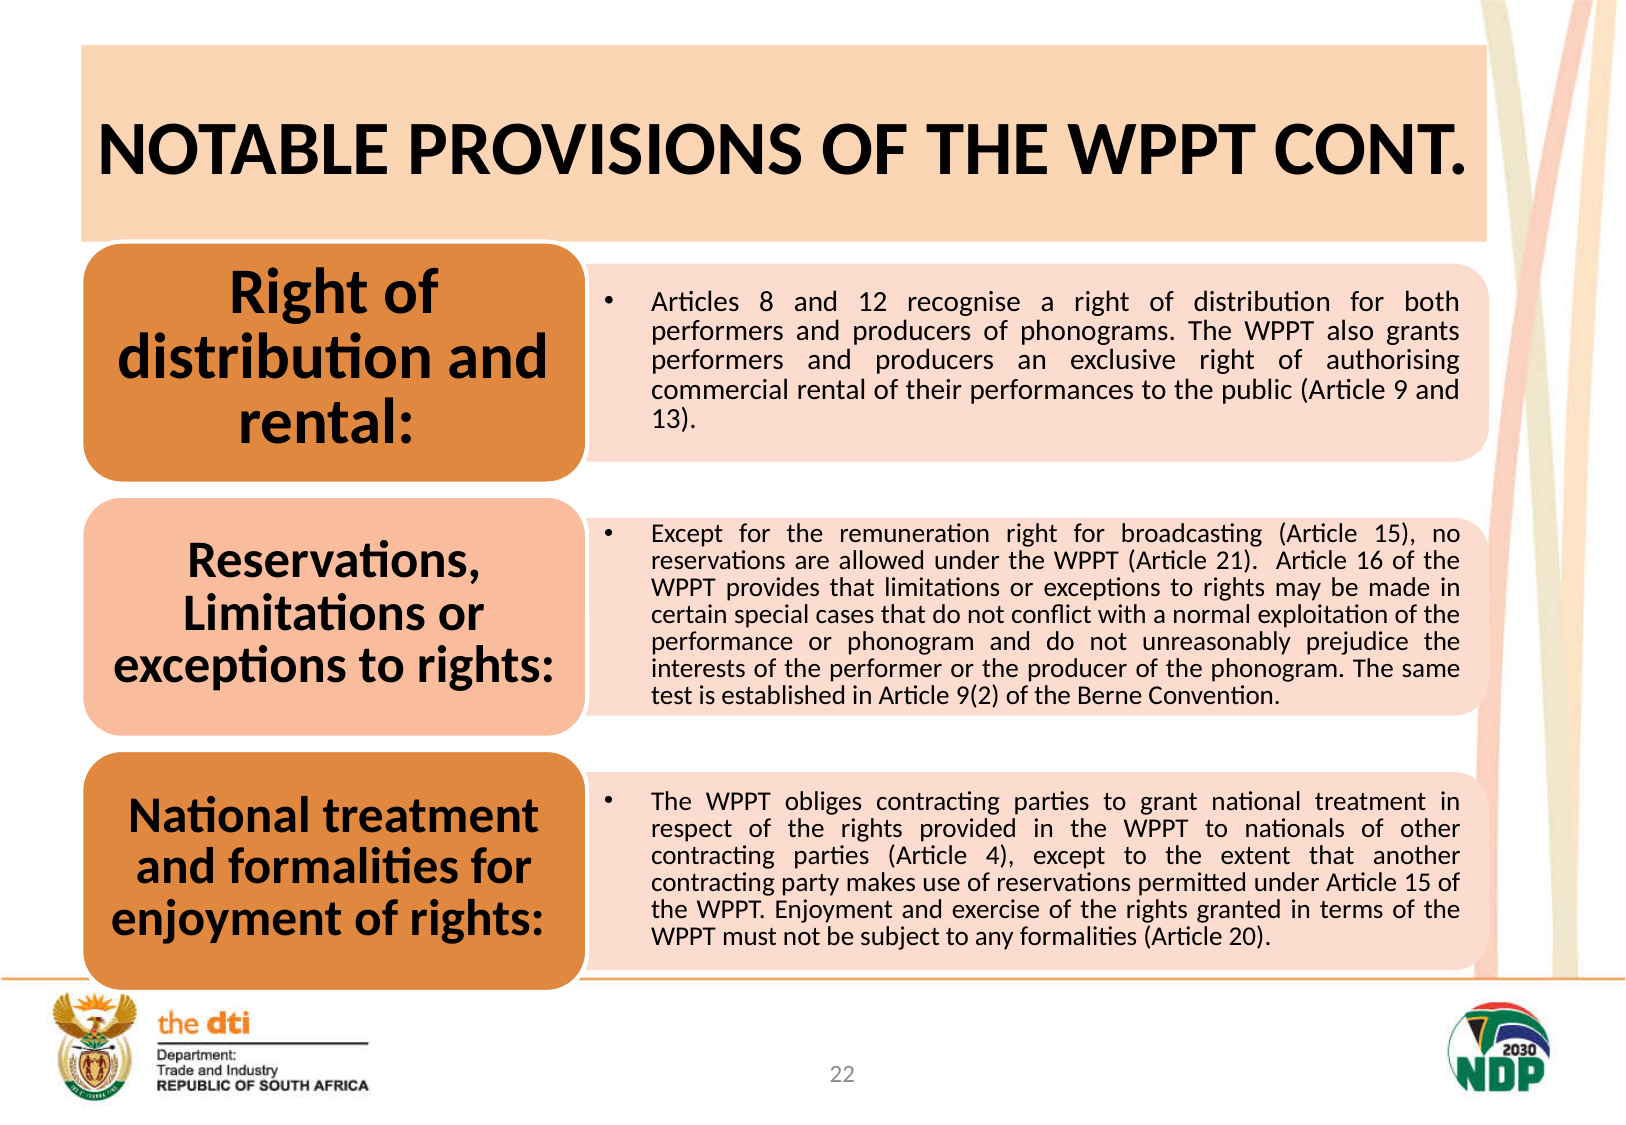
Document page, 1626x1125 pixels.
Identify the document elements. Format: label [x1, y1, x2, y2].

list [80, 241, 1487, 993]
picture [0, 0, 1625, 1125]
